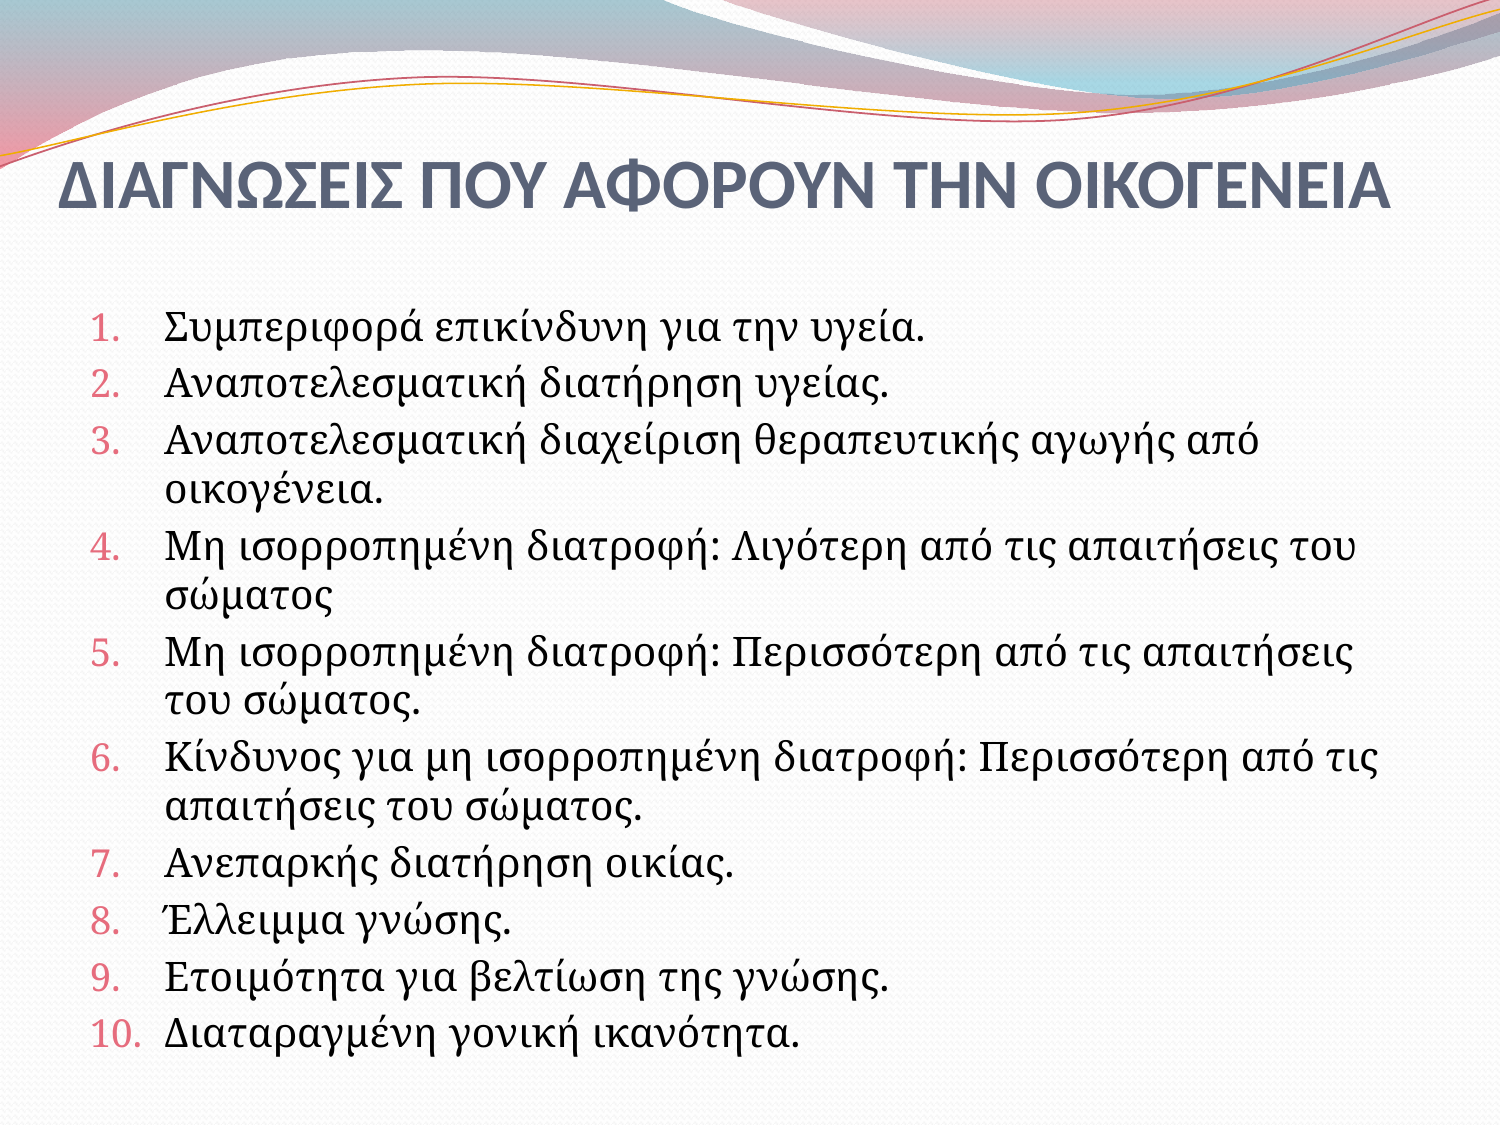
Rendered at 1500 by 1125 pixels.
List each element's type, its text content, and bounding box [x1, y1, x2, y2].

title ΔΙΑΓΝΩΣΕΙΣ ΠΟΥ ΑΦΟΡΟΥΝ ΤΗΝ ΟΙΚΟΓΕΝΕΙΑ [58, 93, 1425, 223]
list Συμπεριφορά επικίνδυνη για την υγεία. Αναποτελεσματική διατήρηση υγείας. Αναποτελεσματική διαχείριση θεραπευτικής αγωγής από οικογένεια. Μη ισορροπημένη διατροφή: Λιγότερη από τις απαιτήσεις του σώματος Μη ισορροπημένη διατροφή: Περισσότερη από τις απαιτήσεις του σώματος. Κίνδυνος για μη ισορροπημένη διατροφή: Περισσότερη από τις απαιτήσεις του σώματος. Ανεπαρκής διατήρηση οικίας. Έλλειμμα γνώσης. Ετοιμότητα για βελτίωση της γνώσης. Διαταραγμένη γονική ικανότητα. [75, 292, 1425, 1067]
